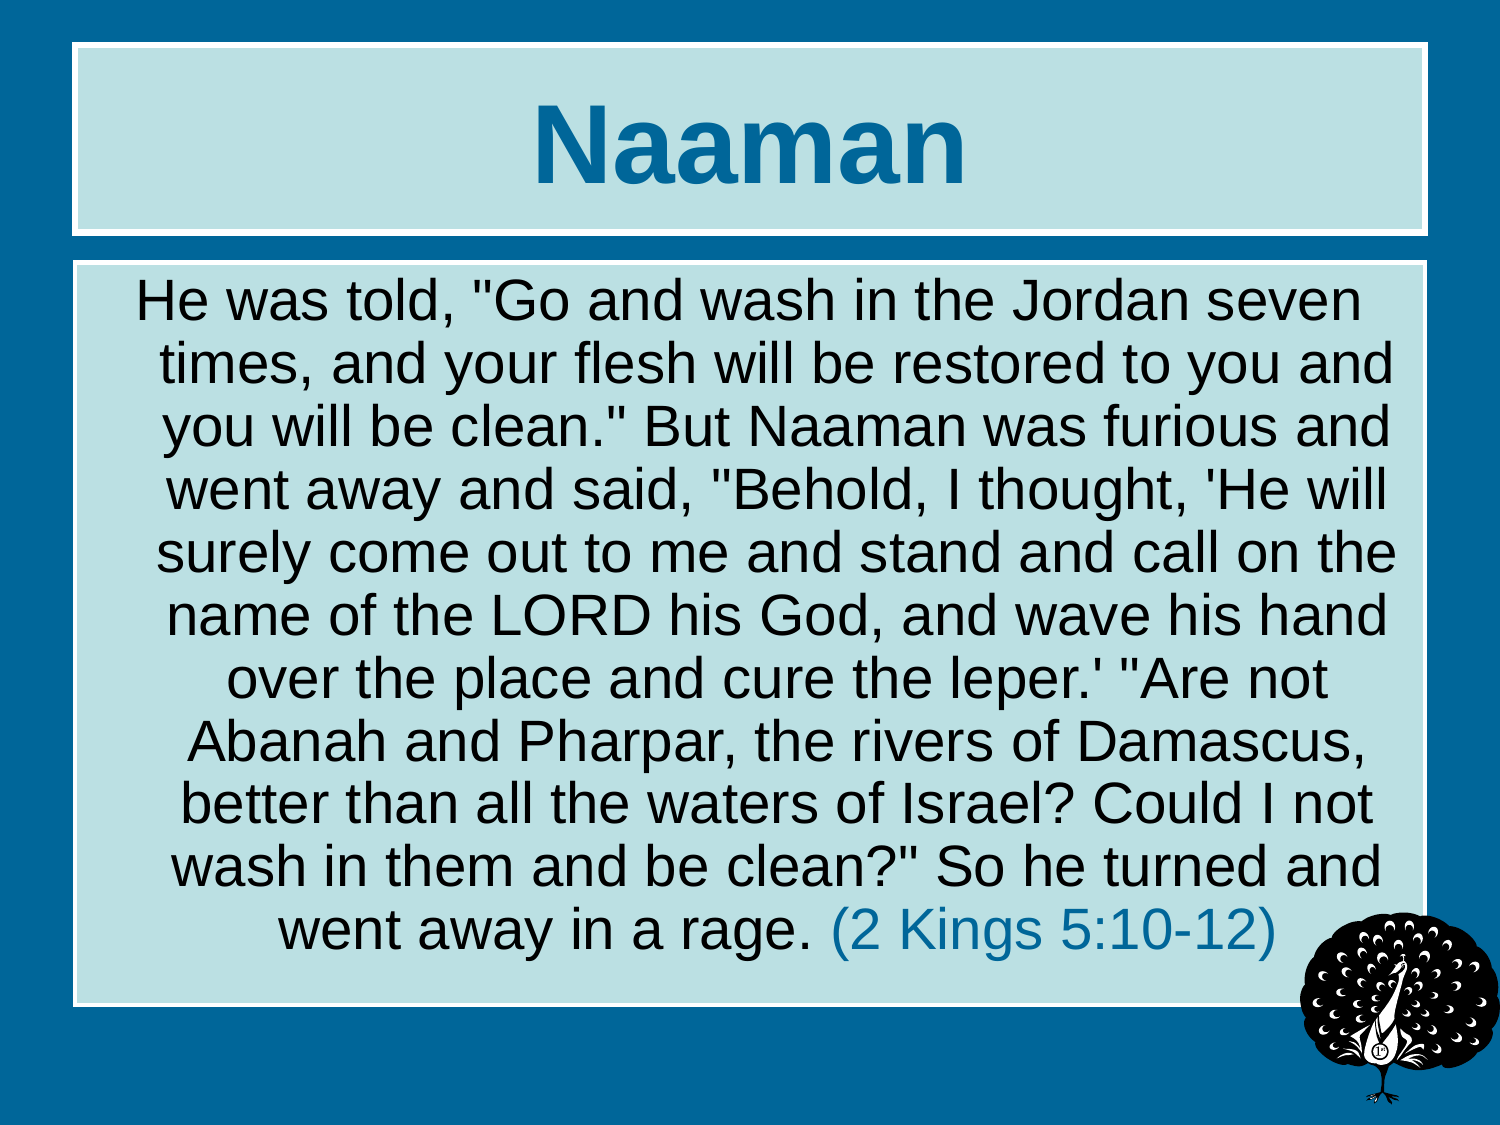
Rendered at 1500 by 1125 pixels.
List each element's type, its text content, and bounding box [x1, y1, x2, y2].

picture [1299, 912, 1500, 1078]
title Naaman [74, 44, 1426, 233]
picture [73, 43, 1427, 235]
list He was told, "Go and wash in the Jordan seven times, and your flesh will be restored to you and you will be clean." But Naaman was furious and went away and said, "Behold, I thought, 'He will surely come out to me and stand and call on the name of the LORD his God, and wave his hand over the place and cure the leper.' "Are not Abanah and Pharpar, the rivers of Damascus, better than all the waters of Israel? Could I not wash in them and be clean?" So he turned and went away in a rage. (2 Kings 5:10-12) [74, 262, 1426, 1006]
